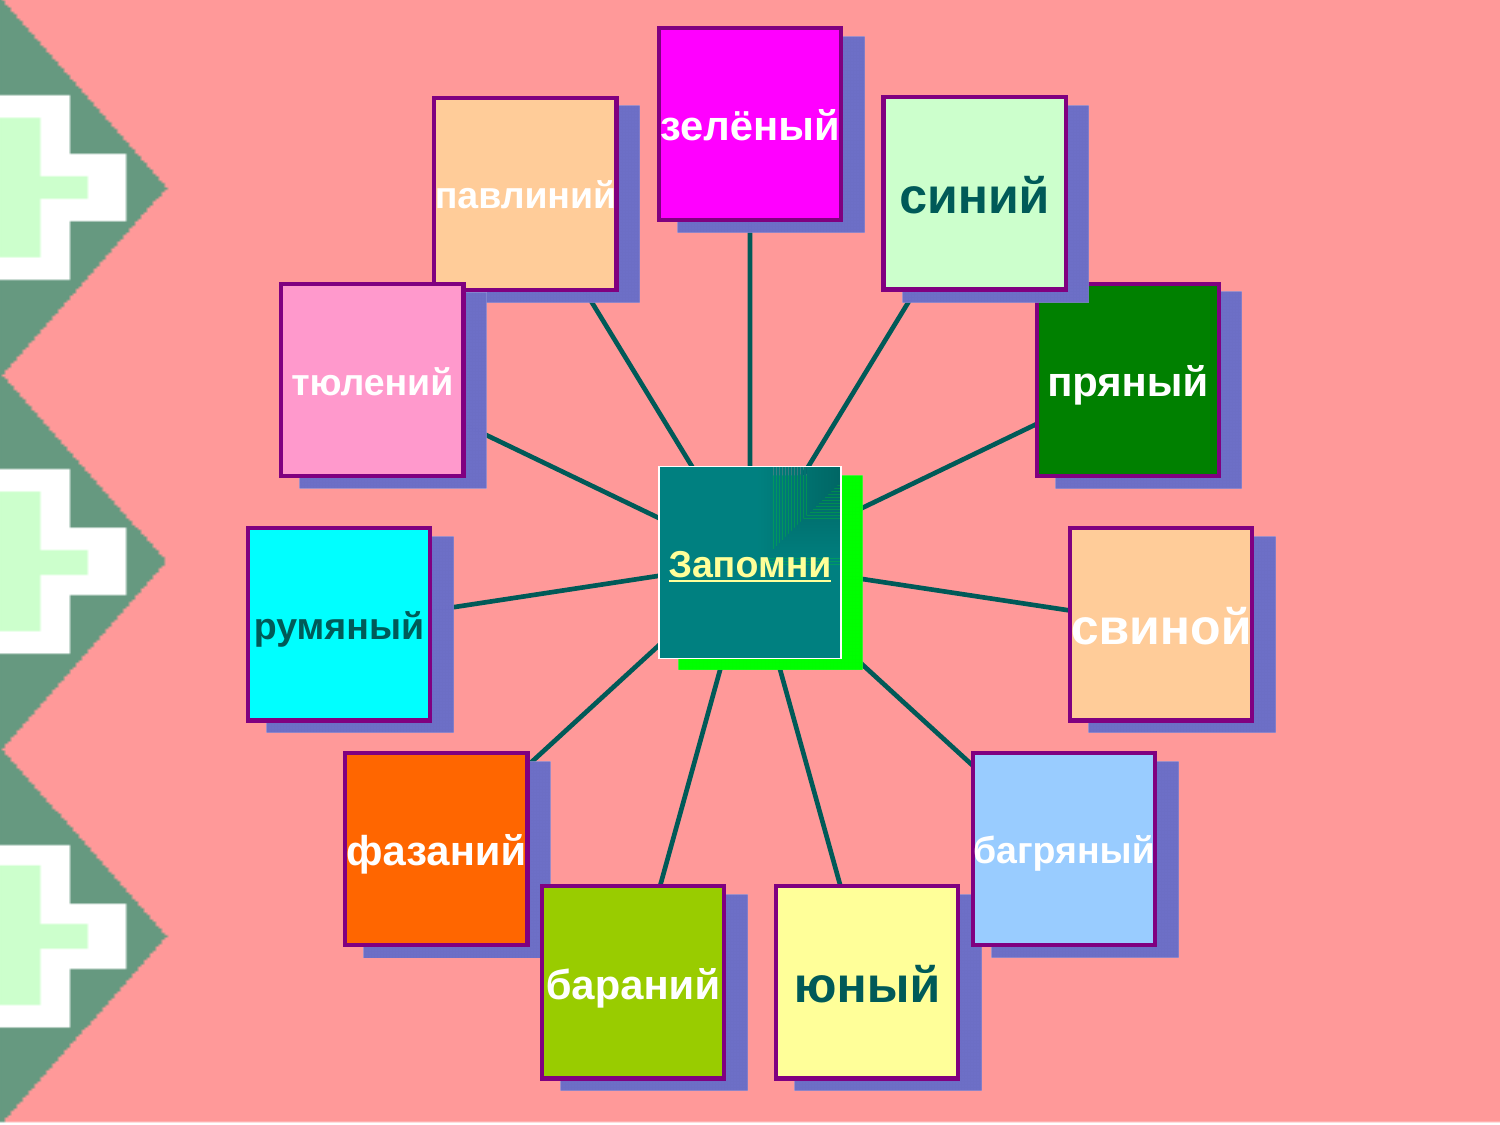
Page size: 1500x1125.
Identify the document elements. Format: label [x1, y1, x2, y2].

text_box [0, 0, 1500, 1125]
